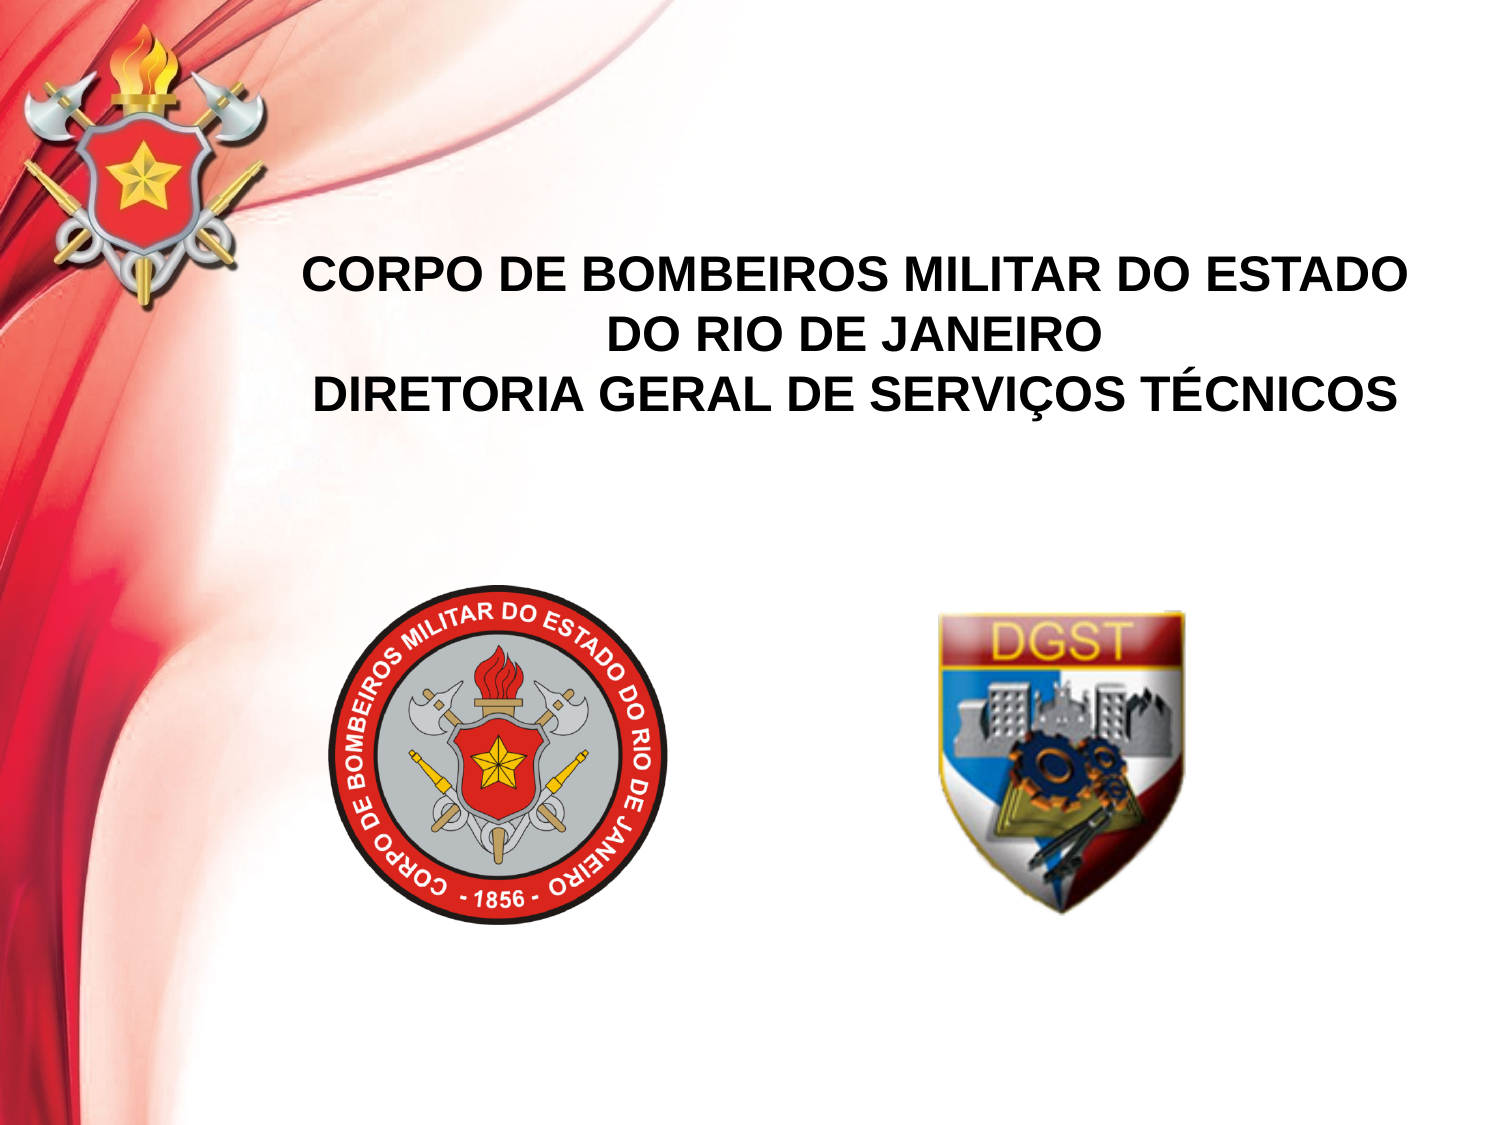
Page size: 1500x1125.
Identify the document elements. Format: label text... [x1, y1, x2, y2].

picture [0, 0, 1500, 1125]
text_box Corpo de bombeiros militar do estado do rio de janeiro Diretoria geral de serviços técnicos [246, 234, 1465, 507]
